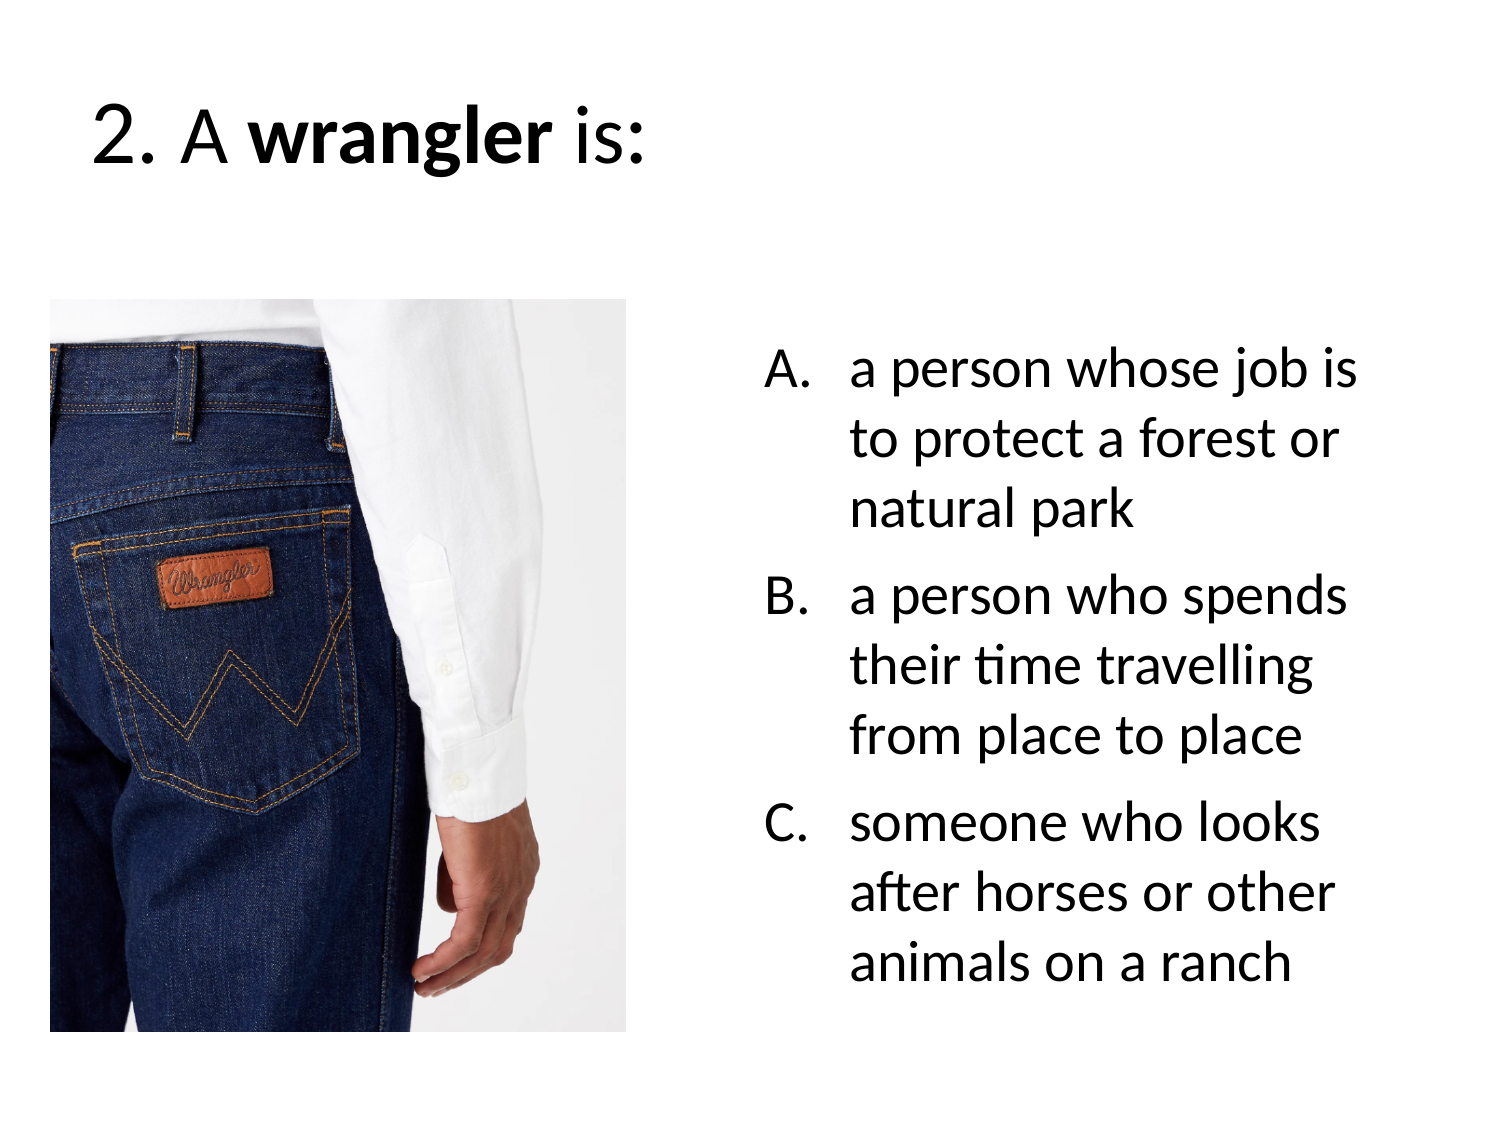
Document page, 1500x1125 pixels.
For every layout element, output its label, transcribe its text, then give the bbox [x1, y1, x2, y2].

title 2. A wrangler is: [87, 0, 1379, 260]
picture [49, 299, 627, 1032]
text_box a person whose job is to protect a forest or natural park a person who spends their time travelling from place to place someone who looks after horses or other animals on a ranch [762, 312, 1388, 993]
